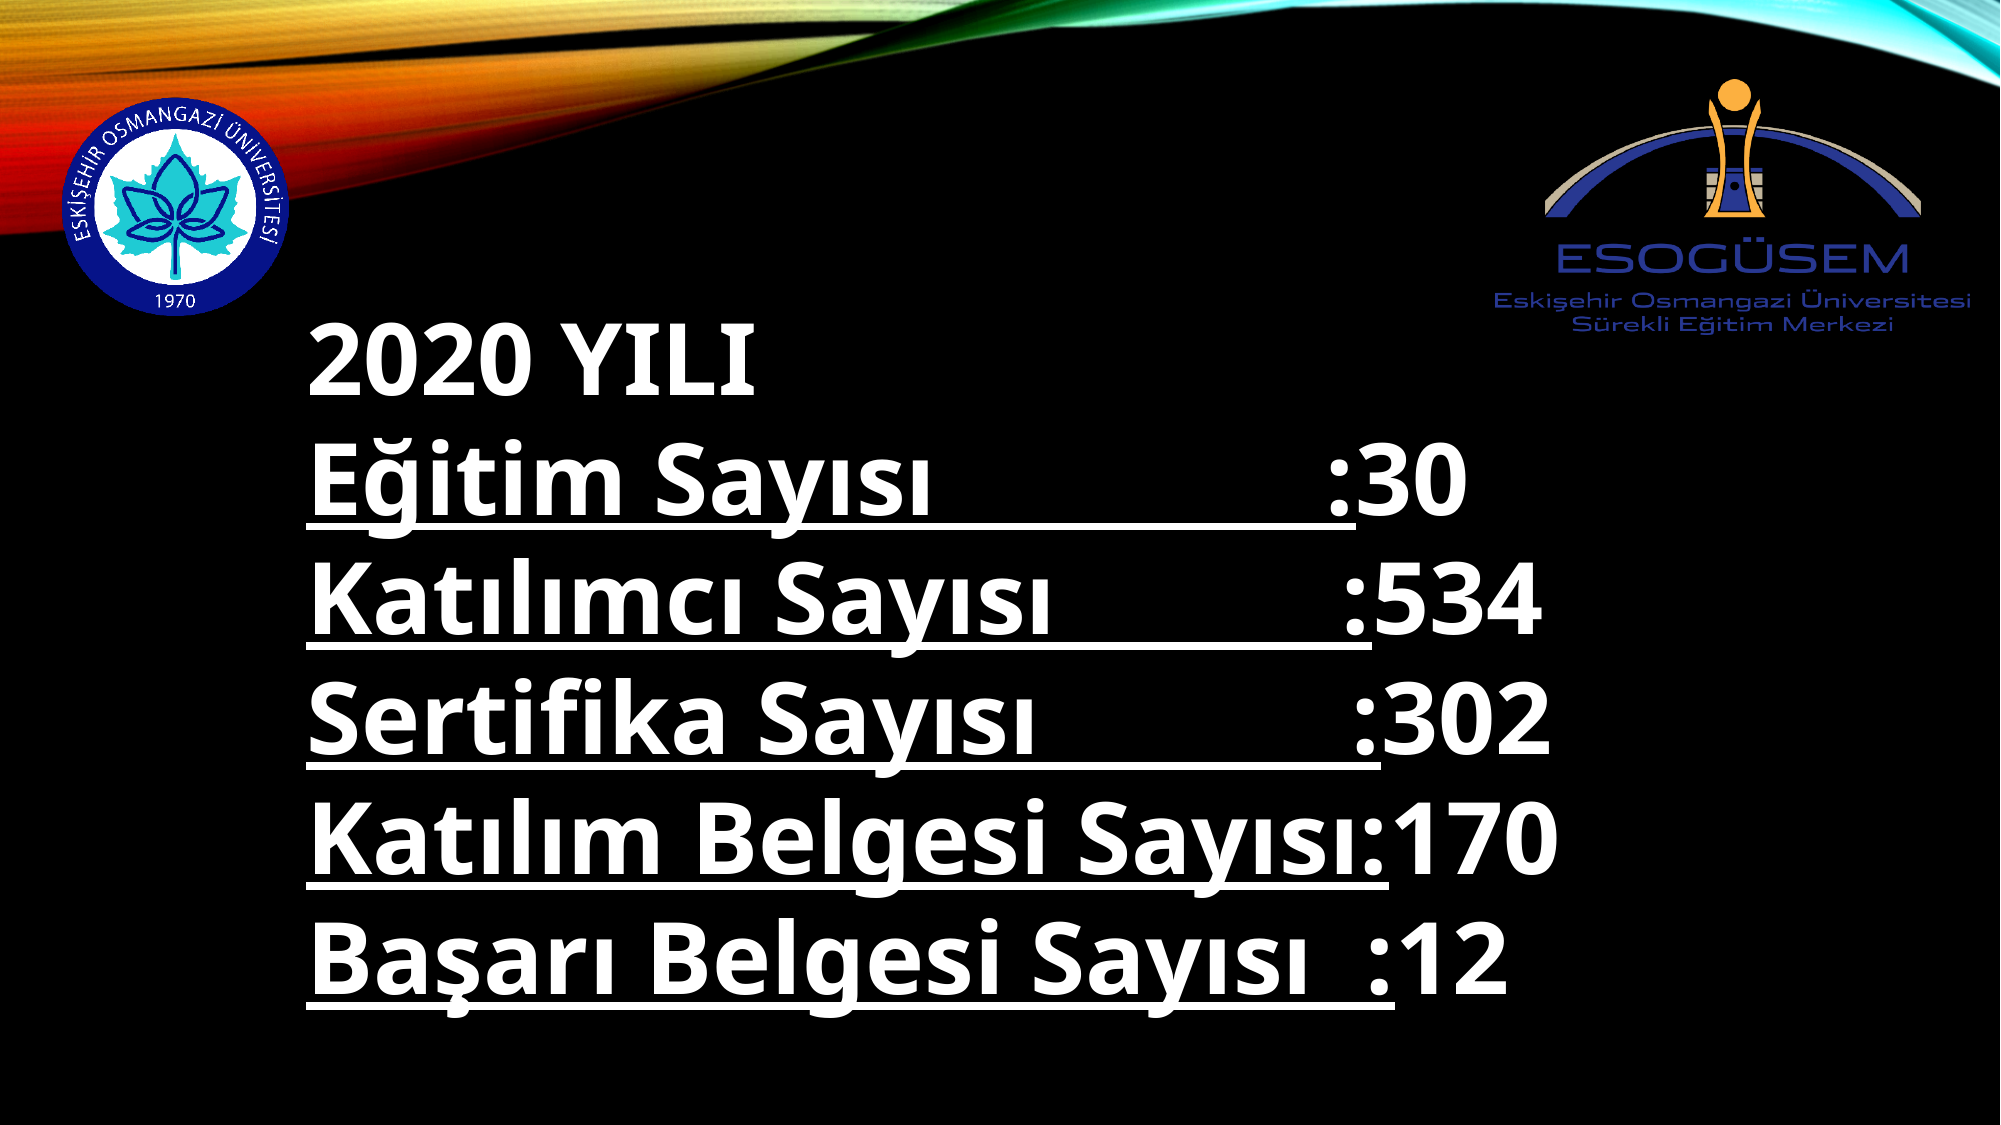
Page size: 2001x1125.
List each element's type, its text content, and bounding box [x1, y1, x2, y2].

text_box 2020 YILI Eğitim Sayısı :30 Katılımcı Sayısı :534 Sertifika Sayısı :302 Katılım Belgesi Sayısı:170 Başarı Belgesi Sayısı :12 [291, 335, 1736, 1022]
picture [0, 0, 2000, 237]
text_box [58, 78, 1971, 335]
